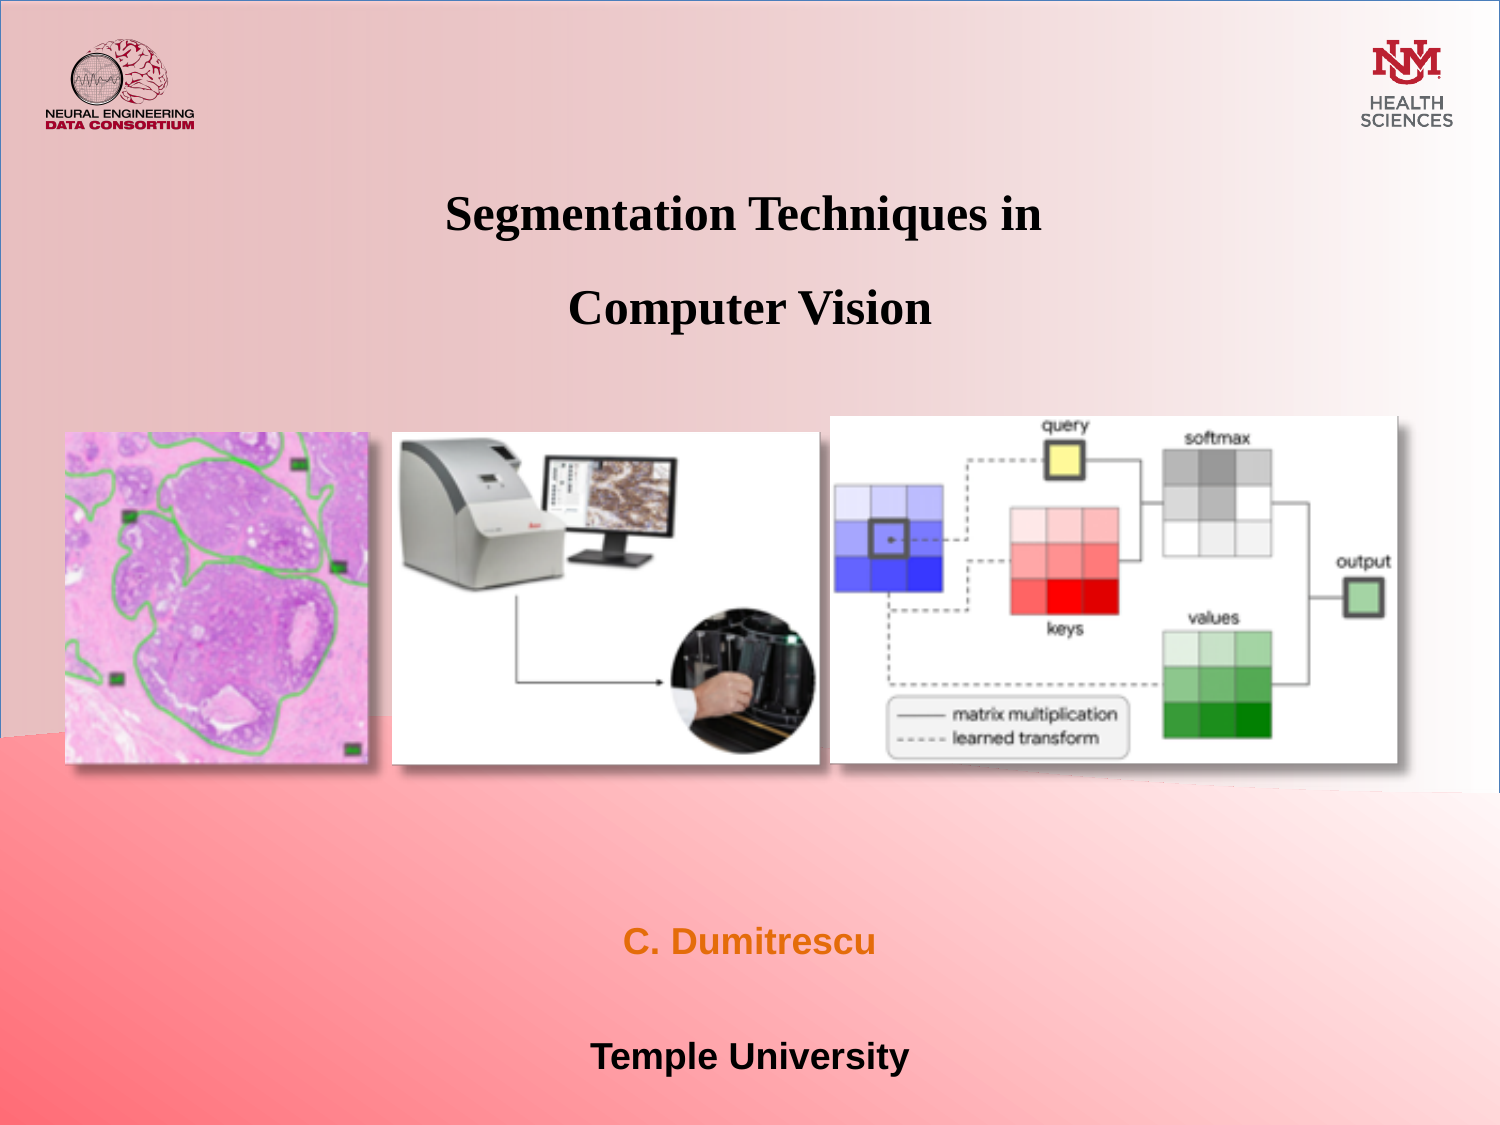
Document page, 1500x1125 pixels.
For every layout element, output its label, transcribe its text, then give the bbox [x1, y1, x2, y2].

text_box C. Dumitrescu Temple University [37, 917, 1463, 1090]
picture [1352, 30, 1463, 139]
text_box Segmentation Techniques in Computer Vision [37, 164, 1463, 342]
picture [65, 416, 1422, 787]
picture [37, 28, 203, 139]
